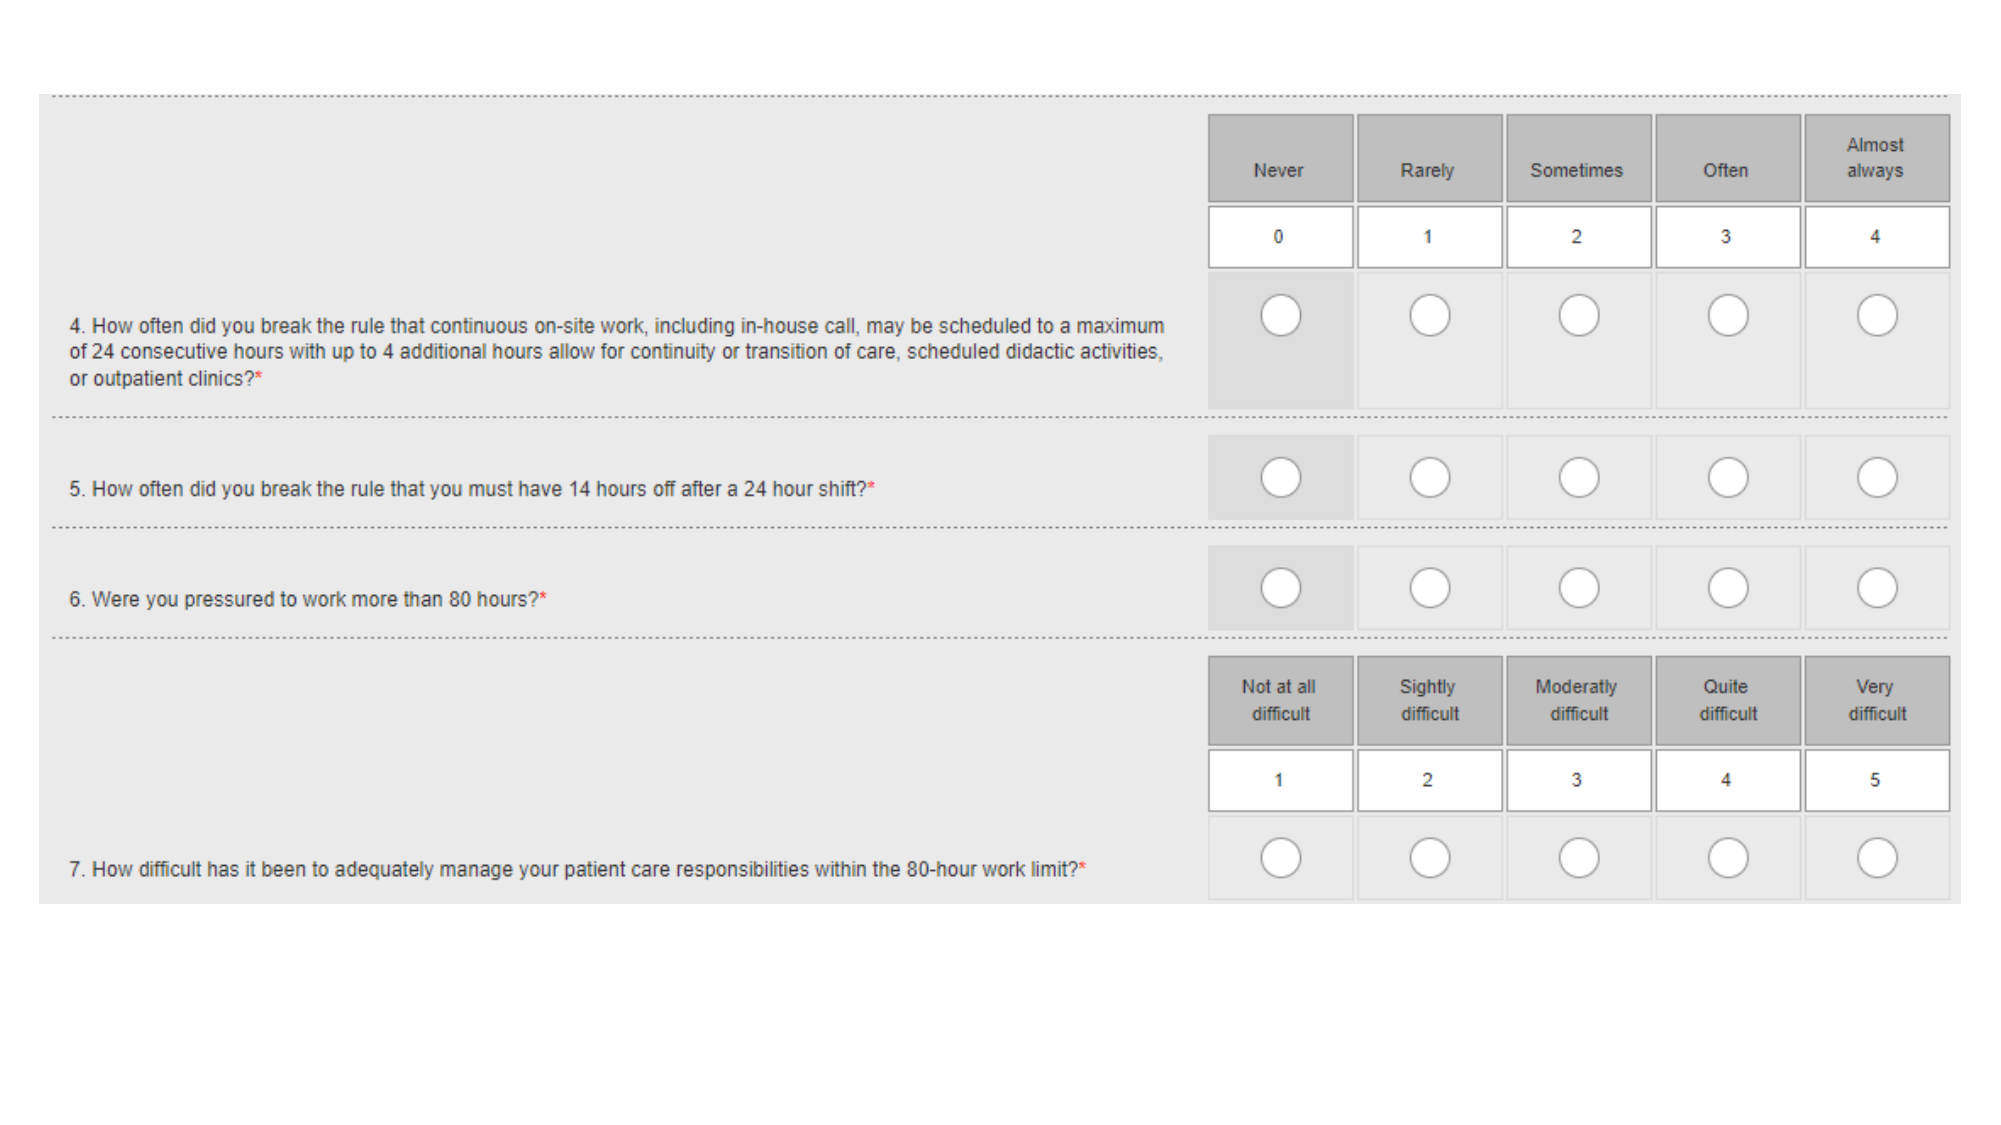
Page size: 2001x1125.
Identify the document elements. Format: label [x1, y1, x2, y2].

picture [38, 94, 1962, 904]
